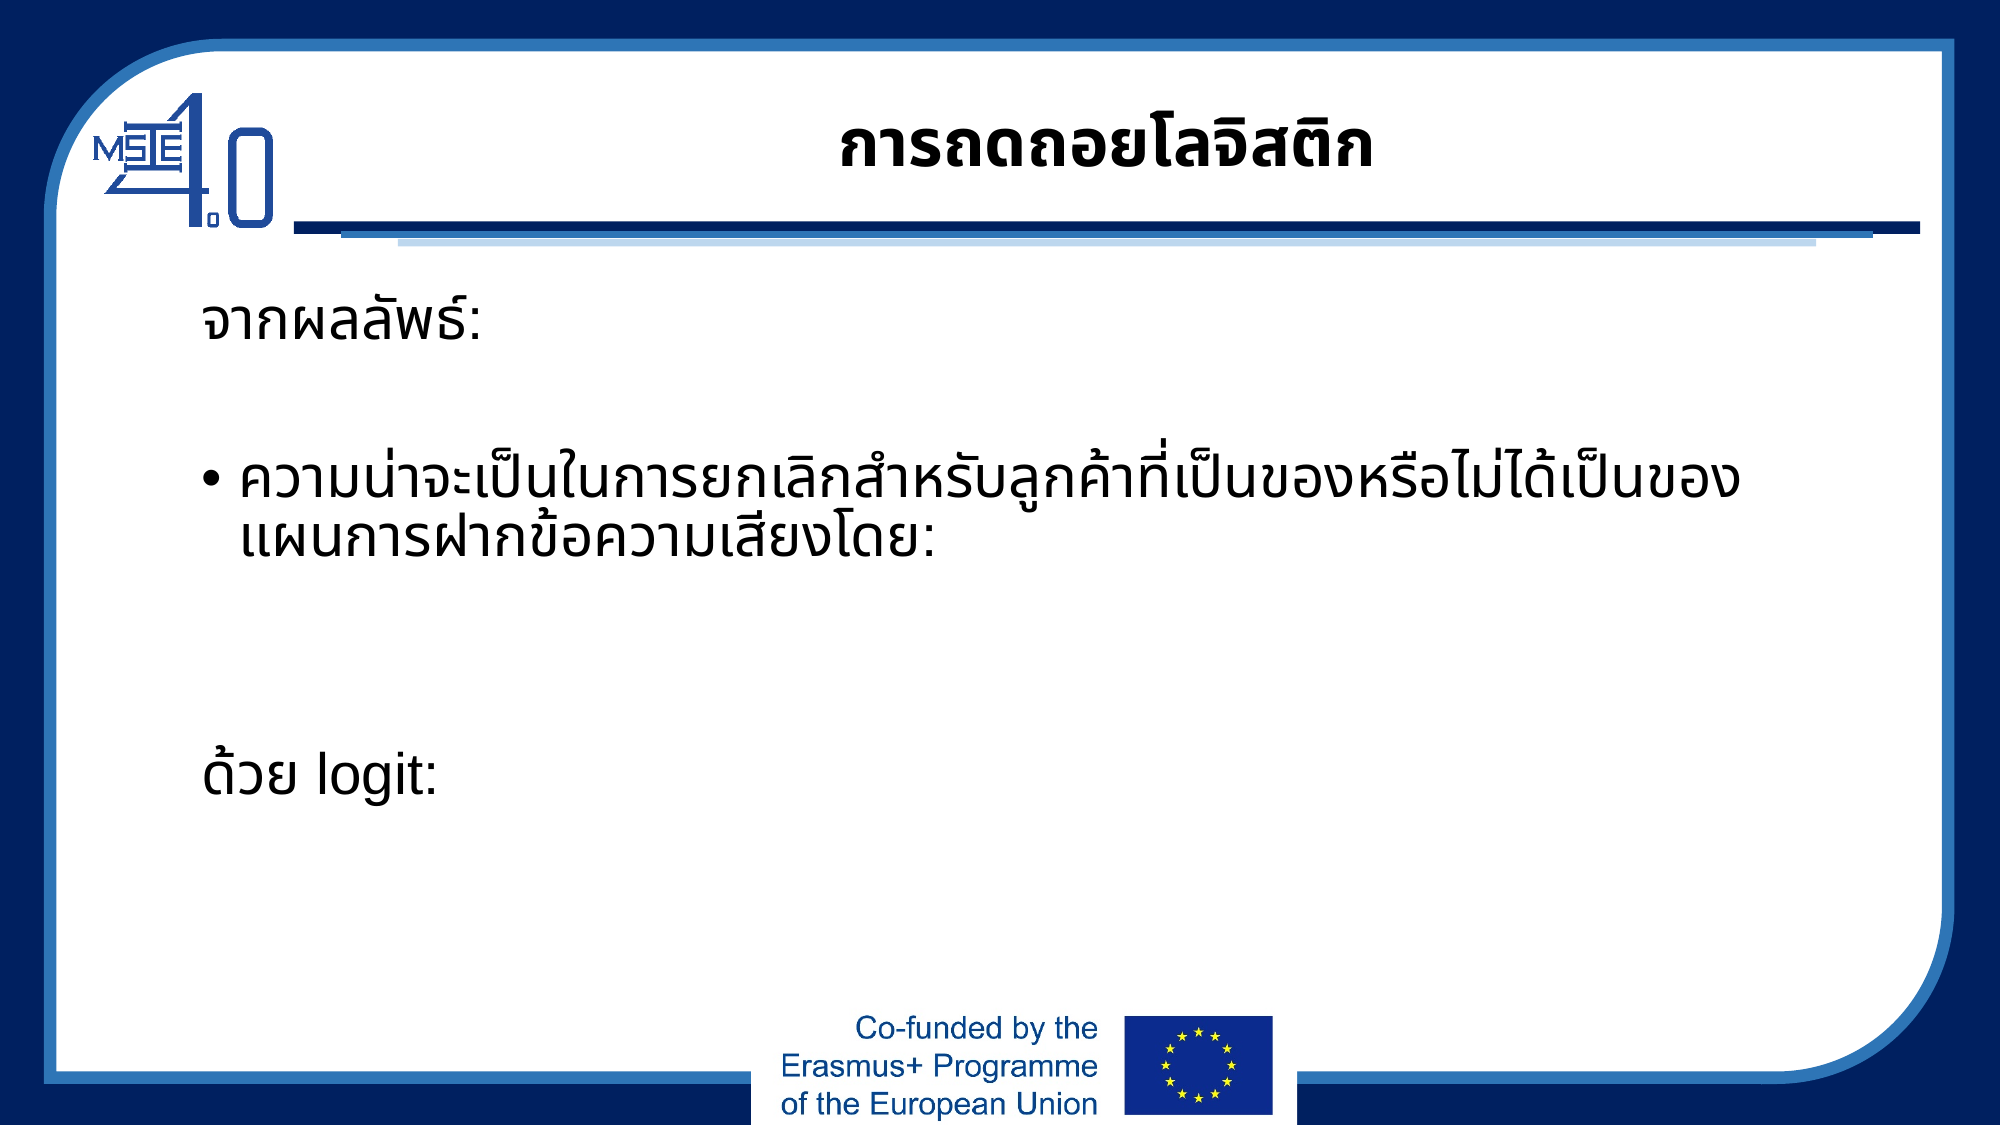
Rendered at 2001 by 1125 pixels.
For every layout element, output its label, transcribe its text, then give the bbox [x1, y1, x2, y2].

picture [751, 1003, 1298, 1125]
title การถดถอยโลจิสติก [294, 73, 1921, 220]
